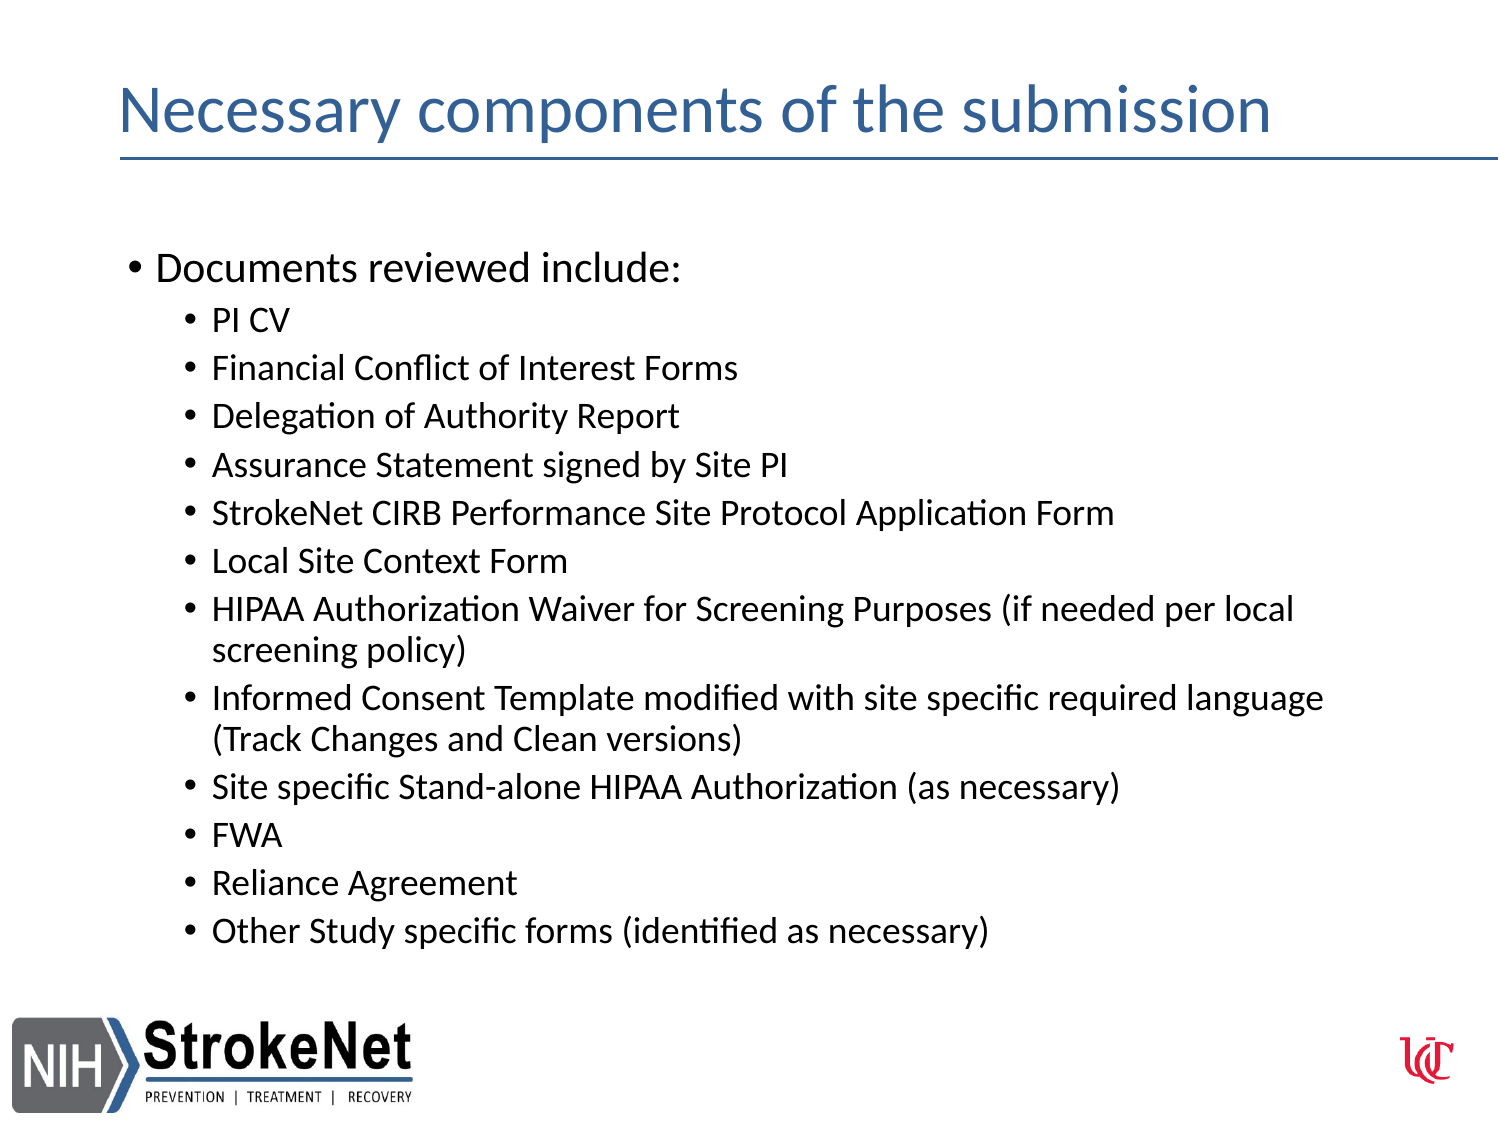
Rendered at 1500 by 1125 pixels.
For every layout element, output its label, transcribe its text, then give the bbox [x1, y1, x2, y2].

picture [1399, 1037, 1454, 1084]
picture [12, 1012, 413, 1113]
list Documents reviewed include: PI CV Financial Conflict of Interest Forms Delegation of Authority Report Assurance Statement signed by Site PI StrokeNet CIRB Performance Site Protocol Application Form Local Site Context Form HIPAA Authorization Waiver for Screening Purposes (if needed per local screening policy) Informed Consent Template modified with site specific required language (Track Changes and Clean versions) Site specific Stand-alone HIPAA Authorization (as necessary) FWA Reliance Agreement Other Study specific forms (identified as necessary) [112, 237, 1407, 1011]
title Necessary components of the submission [103, 1, 1397, 219]
